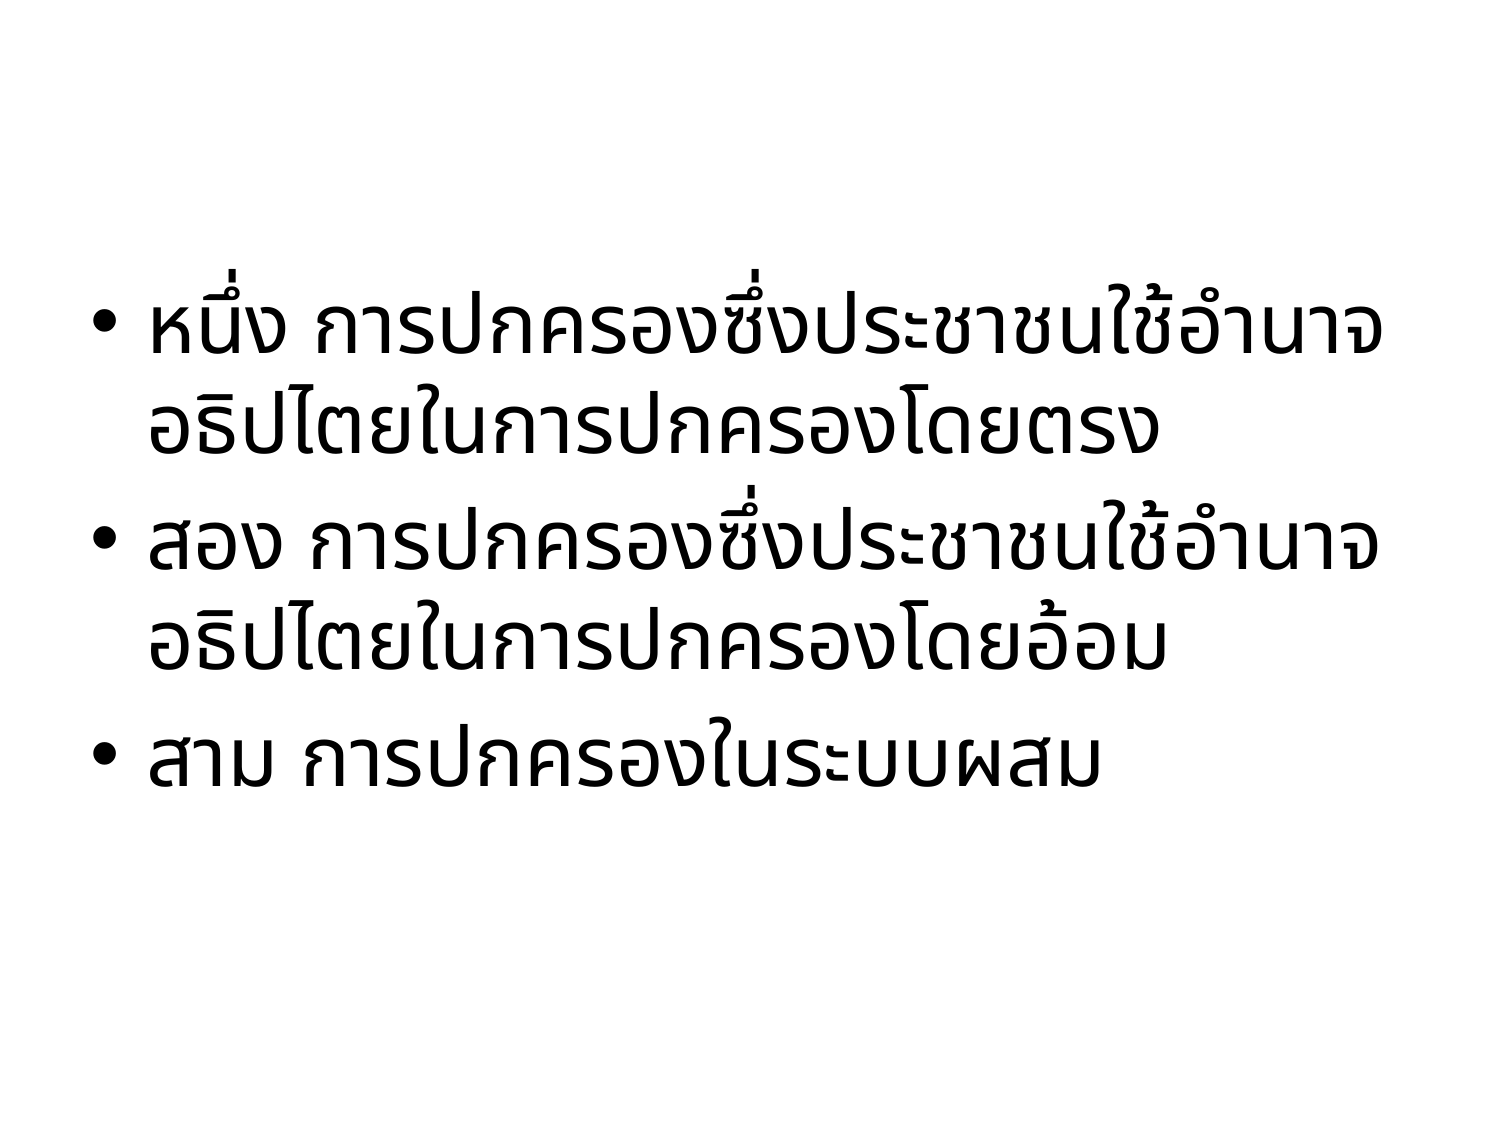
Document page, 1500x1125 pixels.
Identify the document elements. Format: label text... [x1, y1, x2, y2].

list หนึ่ง การปกครองซึ่งประชาชนใช้อำนาจอธิปไตยในการปกครองโดยตรง สอง การปกครองซึ่งประชาชนใช้อำนาจอธิปไตยในการปกครองโดยอ้อม สาม การปกครองในระบบผสม [75, 262, 1425, 1005]
